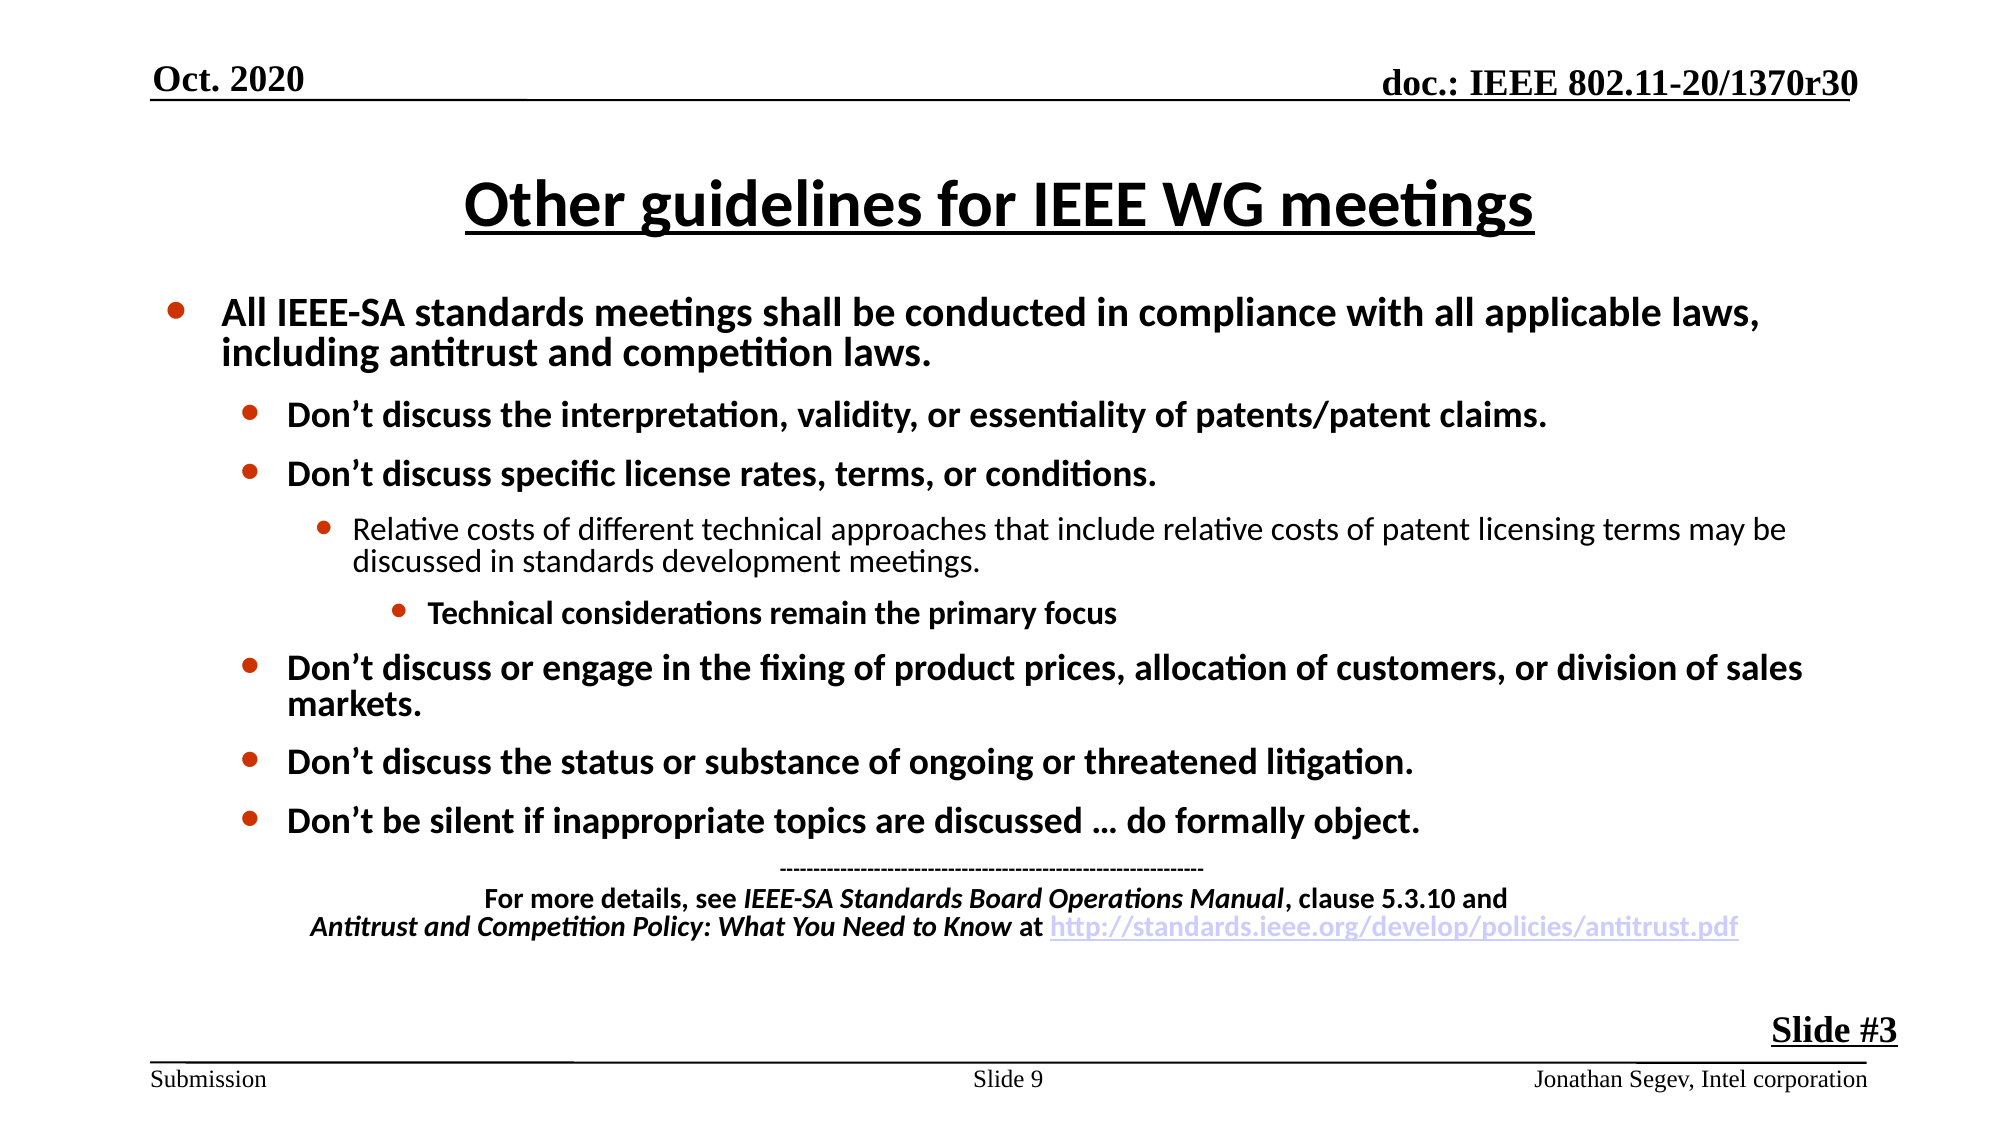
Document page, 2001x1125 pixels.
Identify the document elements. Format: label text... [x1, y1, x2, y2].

text_box Slide #3 [1756, 997, 1913, 1058]
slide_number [152, 54, 563, 100]
title Other guidelines for IEEE WG meetings [149, 112, 1850, 286]
footer Jonathan Segev, Intel corporation [1171, 1061, 1869, 1093]
slide_number Slide 9 [950, 1061, 1067, 1123]
list All IEEE-SA standards meetings shall be conducted in compliance with all applicable laws, including antitrust and competition laws. Don’t discuss the interpretation, validity, or essentiality of patents/patent claims. Don’t discuss specific license rates, terms, or conditions. Relative costs of different technical approaches that include relative costs of patent licensing terms may be discussed in standards development meetings. Technical considerations remain the primary focus Don’t discuss or engage in the fixing of product prices, allocation of customers, or division of sales markets. Don’t discuss the status or substance of ongoing or threatened litigation. Don’t be silent if inappropriate topics are discussed … do formally object. --------------------------------------------------------------- For more details, see IEEE-SA Standards Board Operations Manual, clause 5.3.10 and Antitrust and Competition Policy: What You Need to Know at http://standards.ieee.org/develop/policies/antitrust.pdf [149, 286, 1850, 1000]
